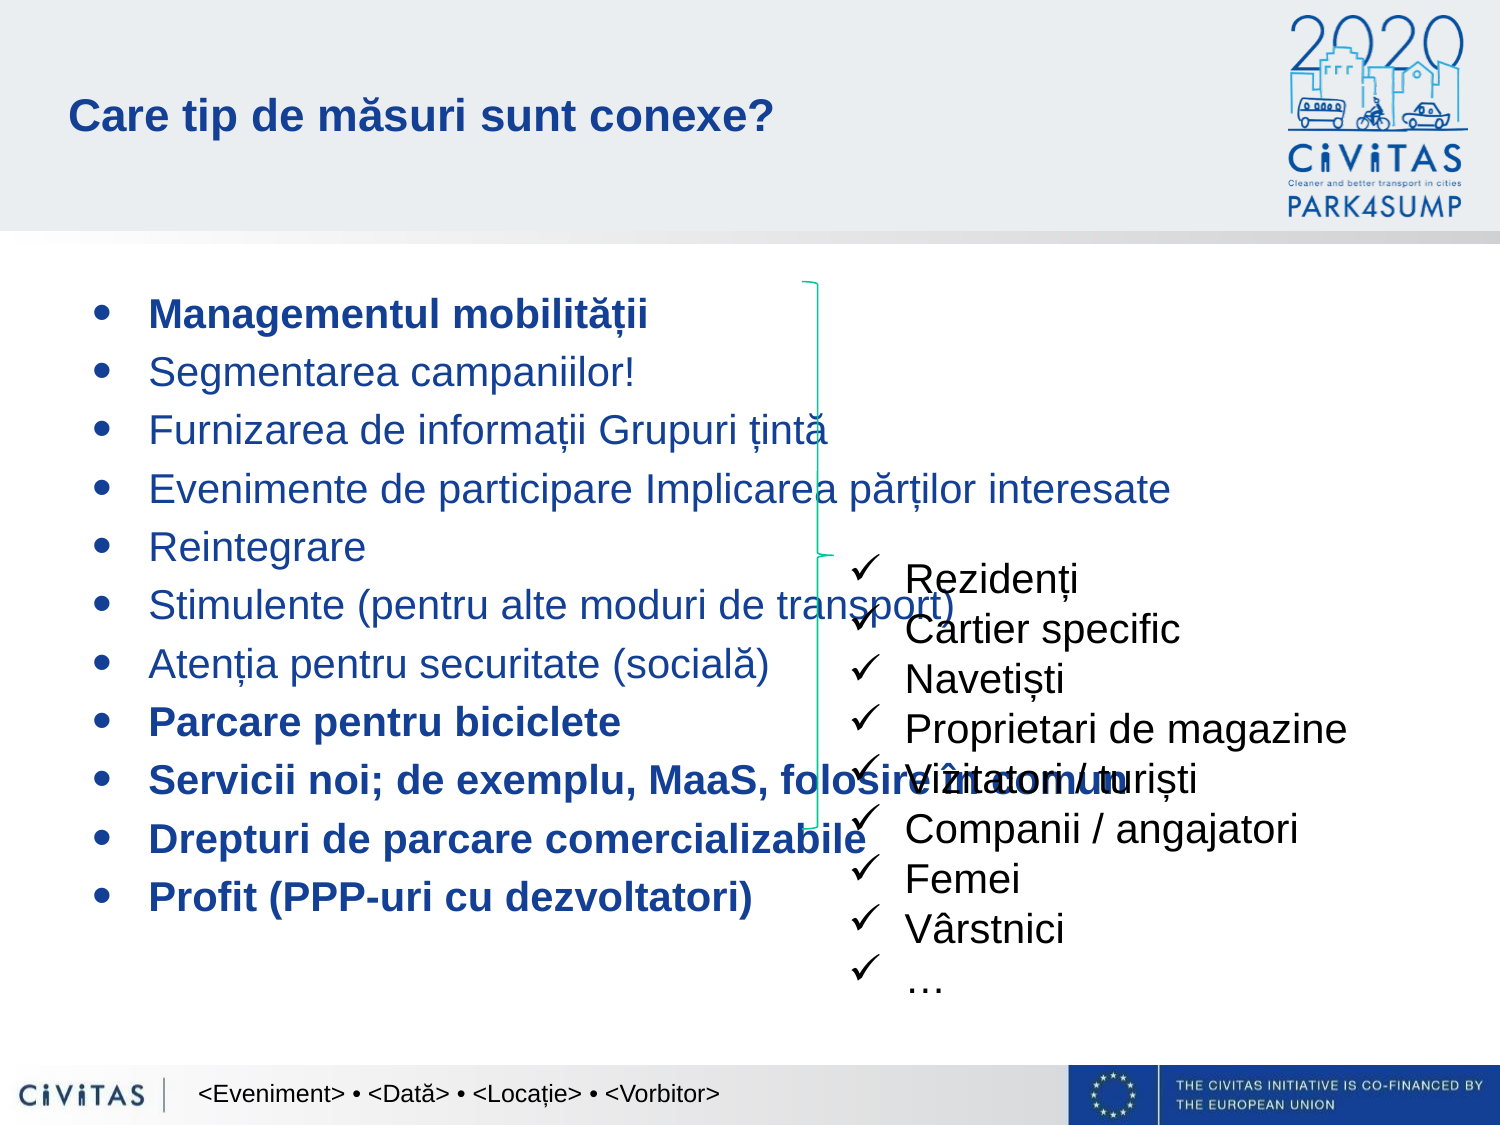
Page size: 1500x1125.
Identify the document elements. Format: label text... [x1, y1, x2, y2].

text_box [801, 280, 833, 830]
footer <Eveniment> • <Dată> • <Locație> • <Vorbitor> [182, 1070, 1046, 1114]
list Managementul mobilității Segmentarea campaniilor! Furnizarea de informații Grupuri țintă Evenimente de participare Implicarea părților interesate Reintegrare Stimulente (pentru alte moduri de transport) Atenția pentru securitate (socială) Parcare pentru biciclete Servicii noi; de exemplu, MaaS, folosire în comun Drepturi de parcare comercializabile Profit (PPP-uri cu dezvoltatori) [76, 278, 1462, 1036]
text_box Rezidenți Cartier specific Navetiști Proprietari de magazine Vizitatori / turiști Companii / angajatori Femei Vârstnici … [833, 544, 1363, 1060]
picture [0, 1065, 1500, 1125]
picture [1288, 15, 1468, 218]
title Care tip de măsuri sunt conexe? [52, 18, 1259, 209]
